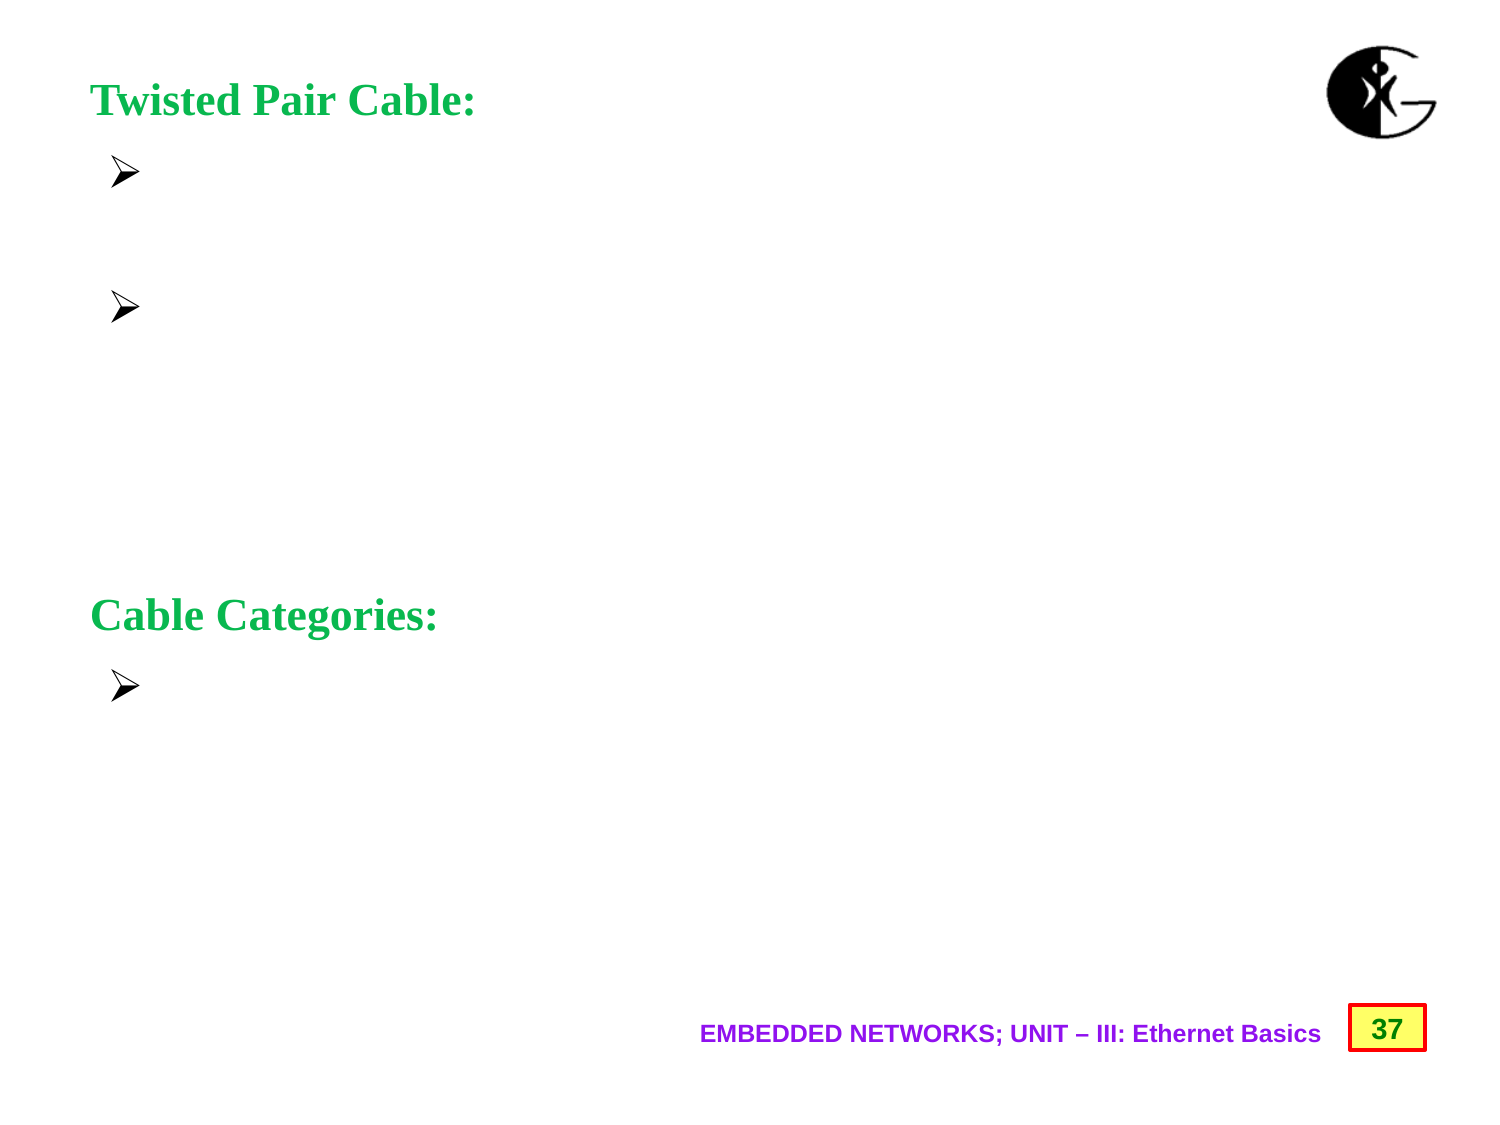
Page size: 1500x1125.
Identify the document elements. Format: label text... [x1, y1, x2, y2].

picture [1312, 37, 1451, 151]
footer EMBEDDED NETWORKS; UNIT – III: Ethernet Basics [487, 1002, 1338, 1063]
list Twisted Pair Cable: Twisted pair cable is widely used because it is inexpensive and also can carry signals over long distances. Noise in the cable can be reduced by the number of twists in two ways : by reducing the size of the magnetic field (magnetic field intensity has the tendency to produce noise) that emanates (spread-out) from the wires and by canceling any noise the wires pick up via magnetic coupling. Cable Categories: Networks of all three speeds can use cable that meets the Category 5e specification defined in EIA/TIA-568-B. A Category 5e cable contains four unshielded twisted pairs (UTPs) of wires. Each pair consists of two insulated conductors that spiral, or twist, around each other, with about one to three twists per inch. This is shown in the figure below. [75, 62, 1425, 1113]
slide_number 37 [1348, 1003, 1427, 1052]
